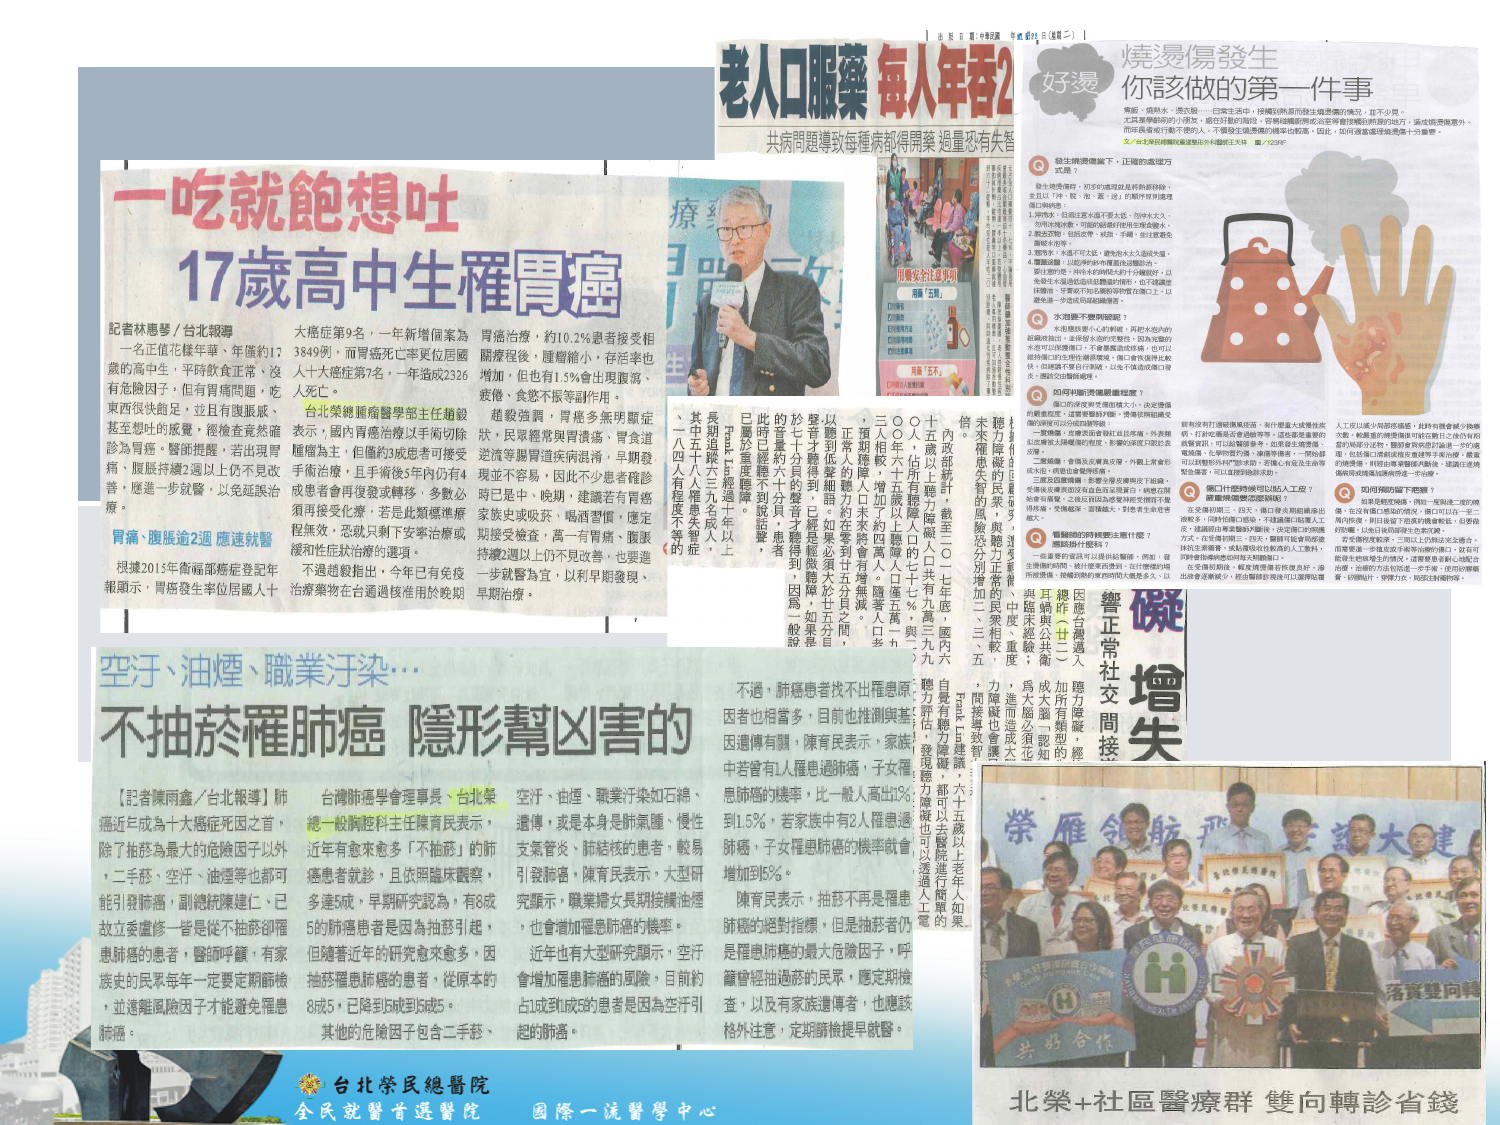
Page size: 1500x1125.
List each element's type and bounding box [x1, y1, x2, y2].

picture [0, 0, 1500, 1125]
table_header [78, 67, 714, 501]
table_cell [1188, 589, 1451, 761]
table_cell [78, 506, 667, 762]
